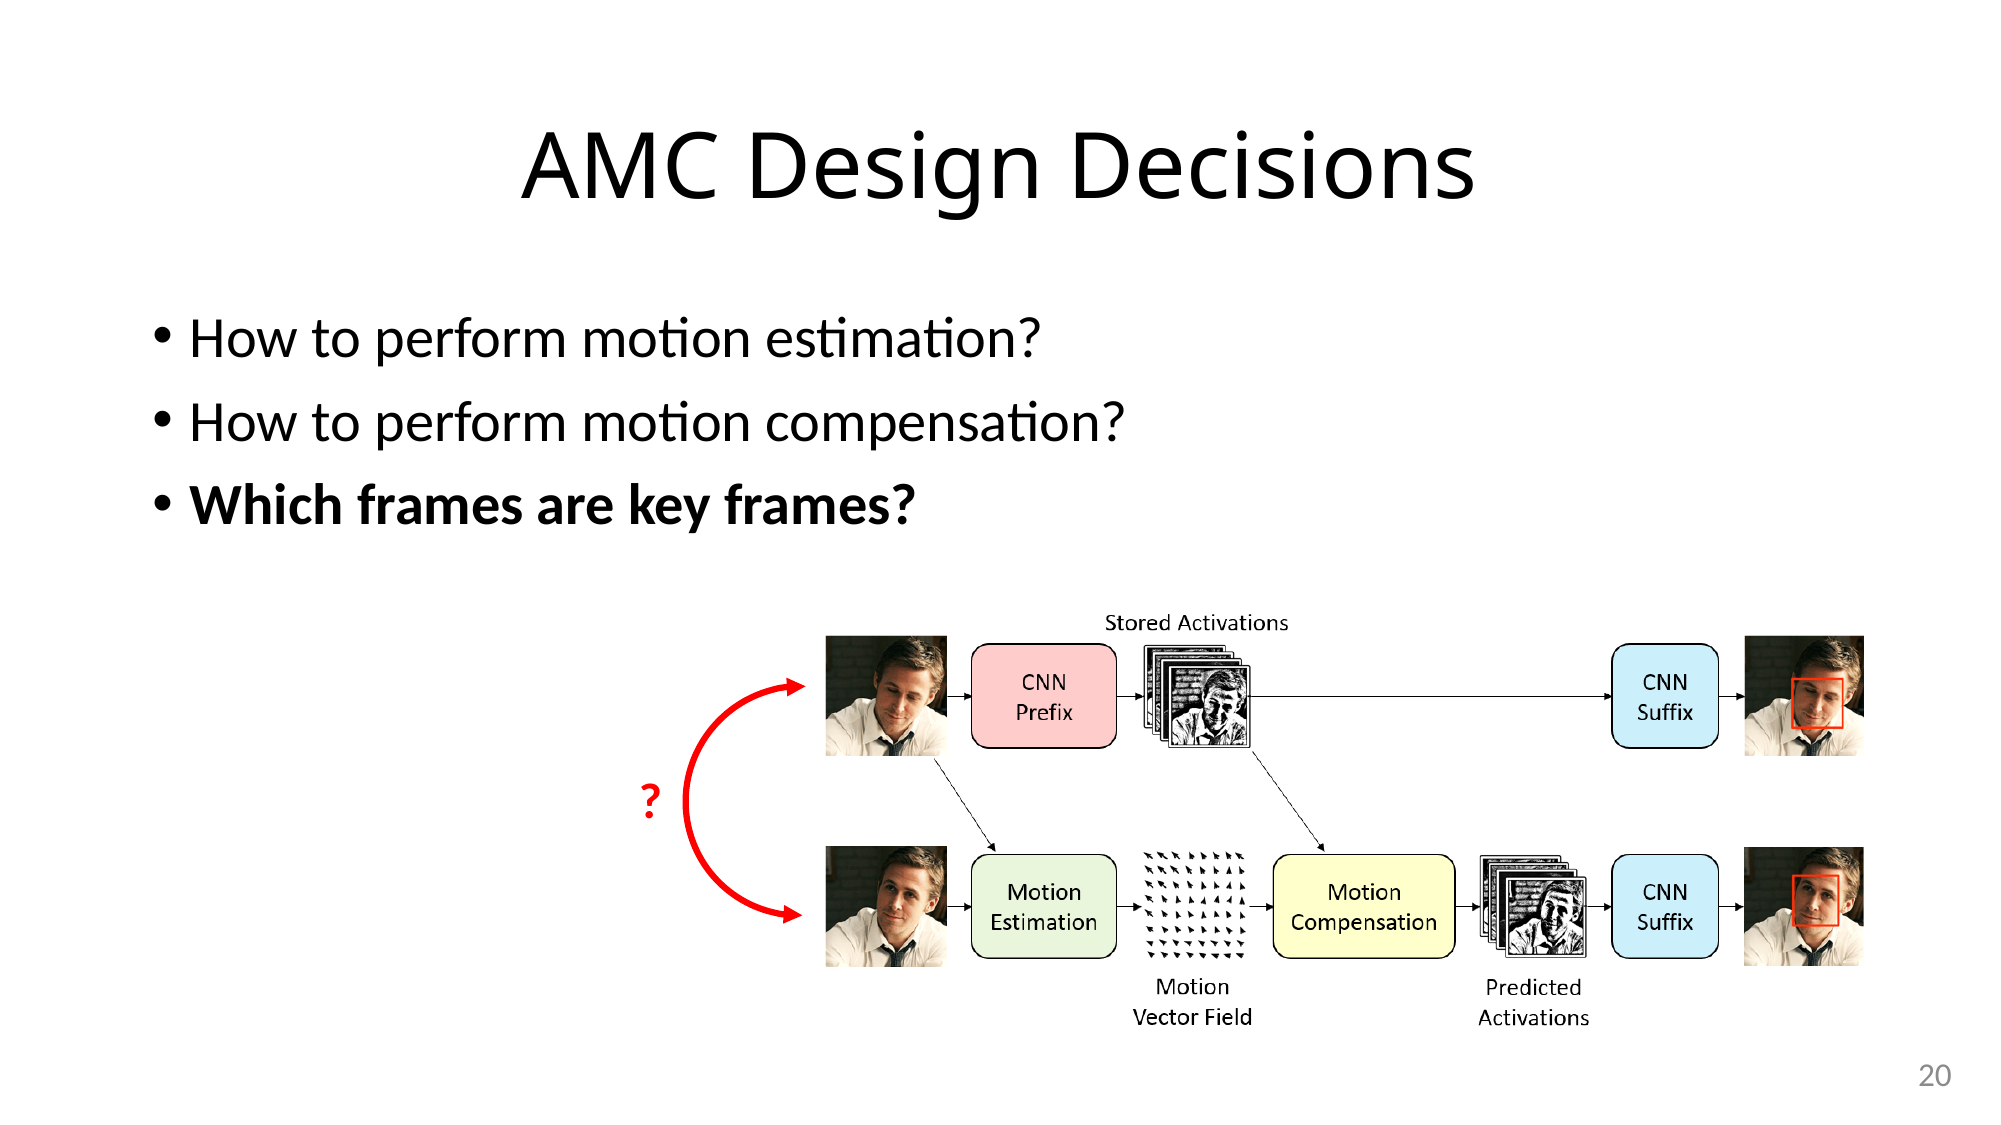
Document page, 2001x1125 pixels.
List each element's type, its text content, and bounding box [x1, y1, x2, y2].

slide_number 20 [1516, 1042, 1967, 1103]
picture [800, 610, 1879, 1041]
text_box ? [624, 761, 678, 836]
title AMC Design Decisions [137, 59, 1863, 278]
list How to perform motion estimation? How to perform motion compensation? Which frames are key frames? [137, 299, 1863, 1014]
text_box [685, 680, 800, 922]
